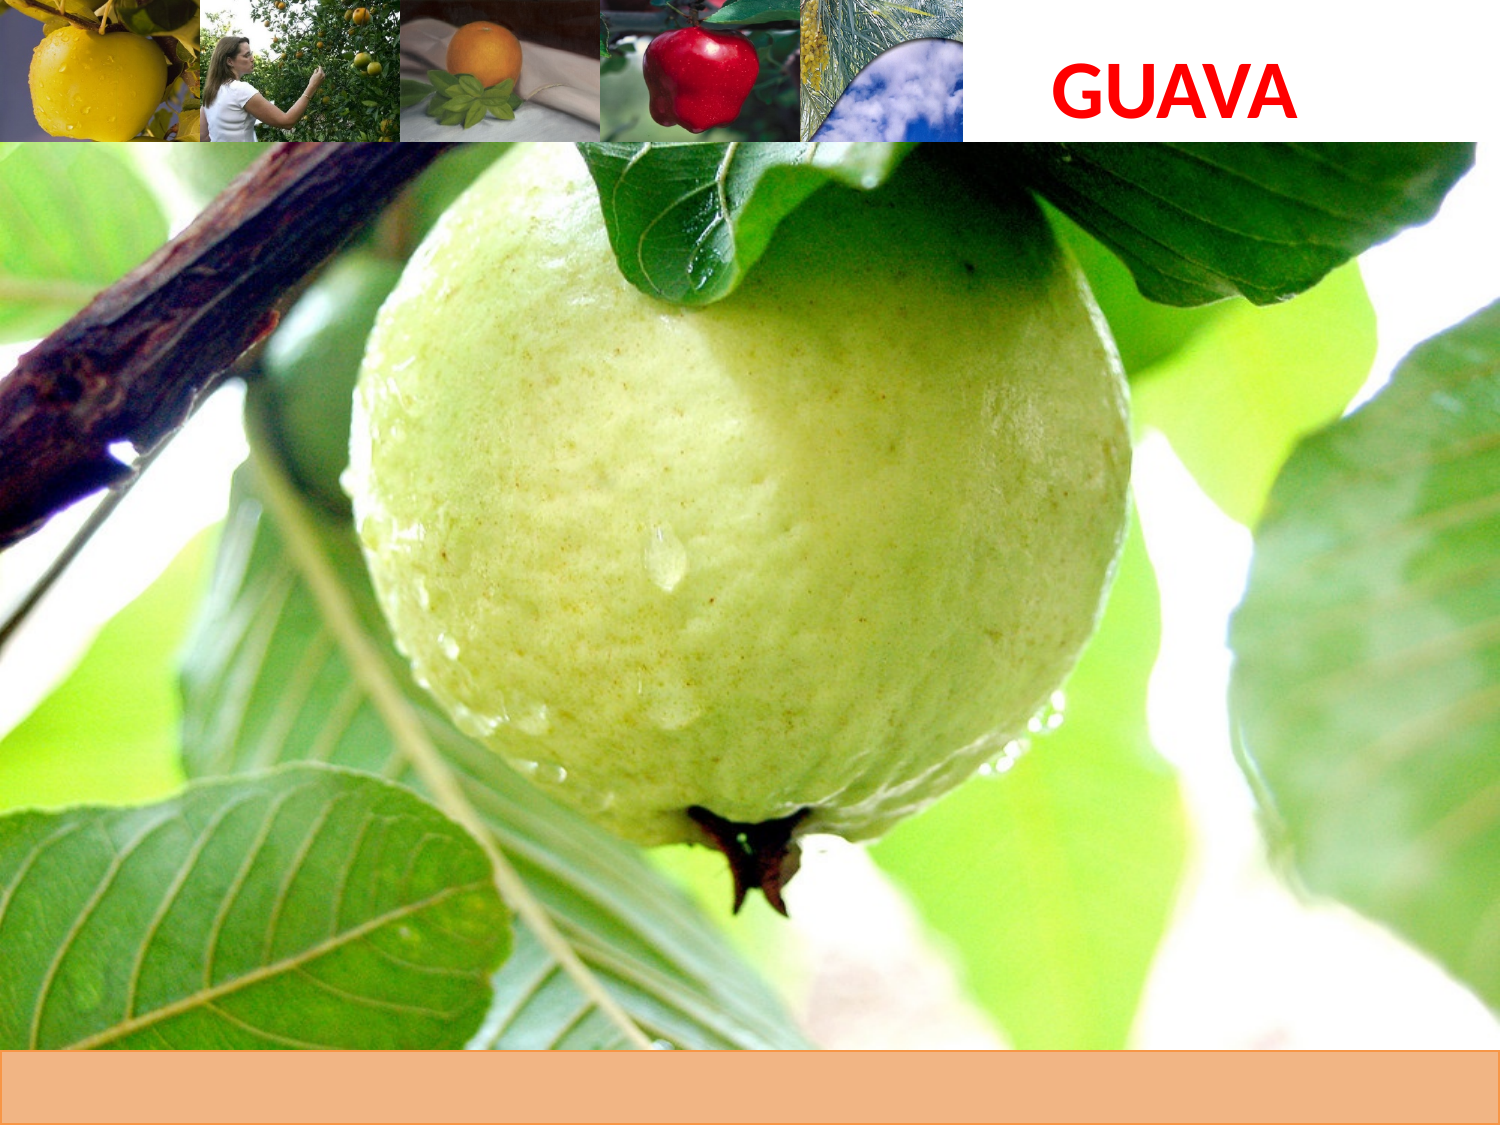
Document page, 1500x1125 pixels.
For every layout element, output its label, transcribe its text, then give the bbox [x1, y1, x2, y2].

title GUAVA [862, 0, 1488, 140]
picture [0, 0, 1500, 1051]
